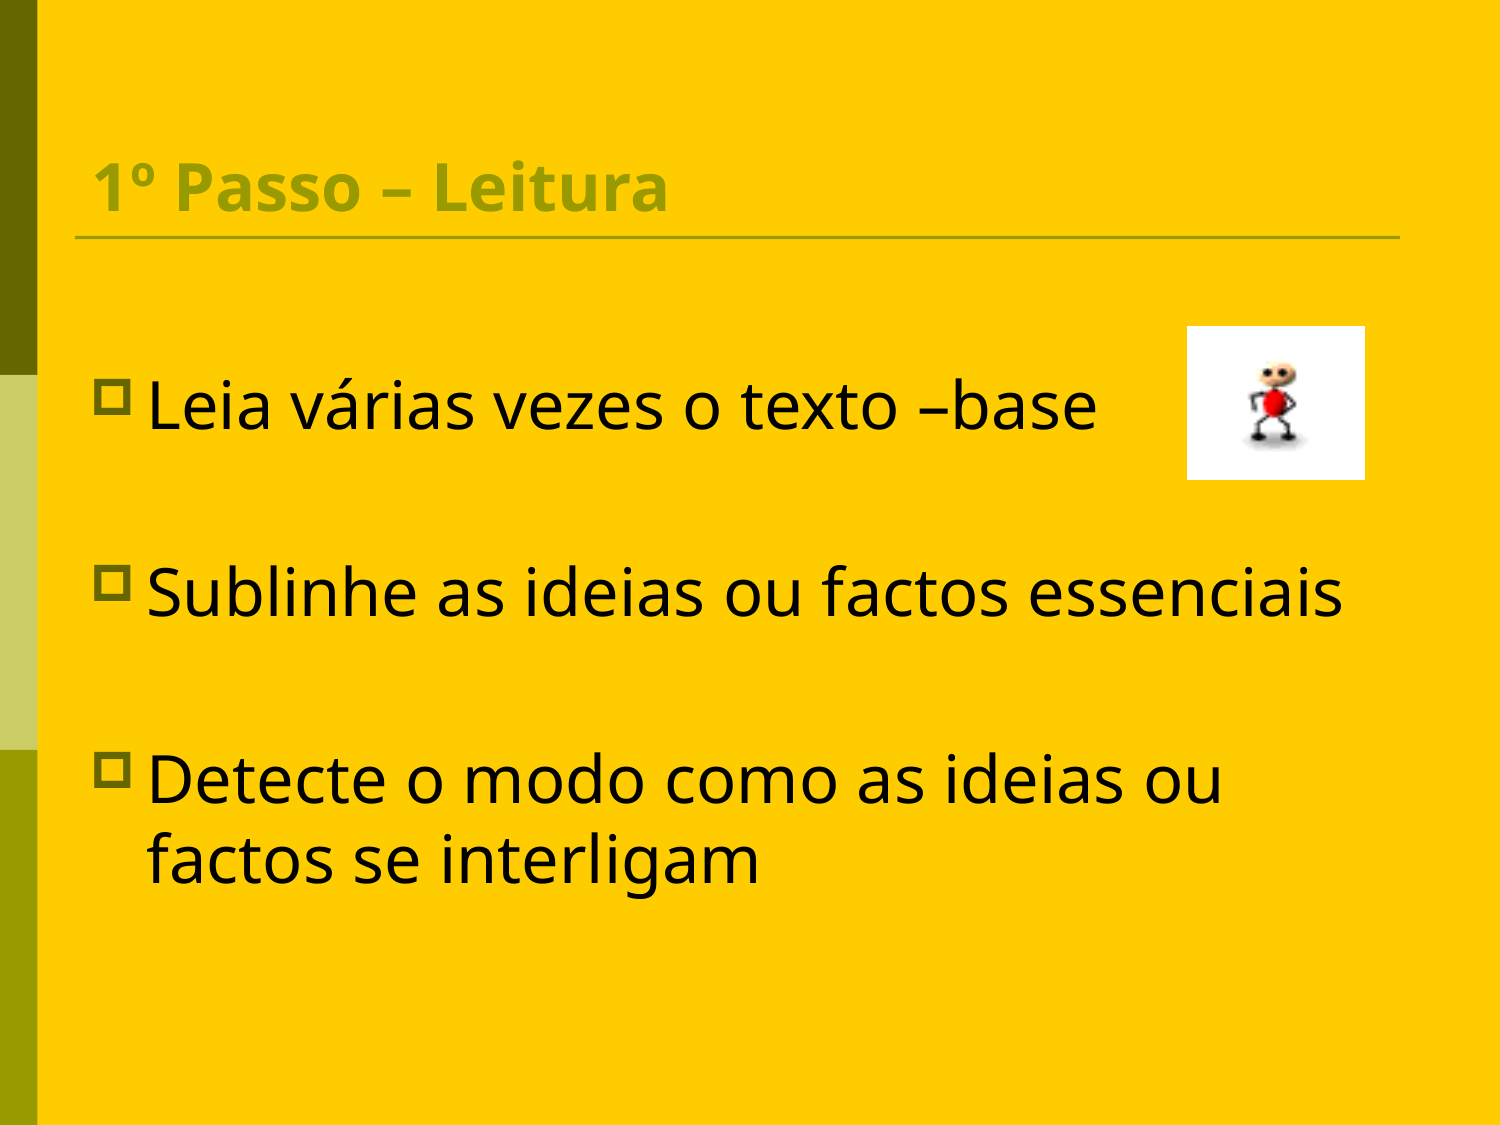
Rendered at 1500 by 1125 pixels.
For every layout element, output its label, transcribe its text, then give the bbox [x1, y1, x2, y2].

list Leia várias vezes o texto –base Sublinhe as ideias ou factos essenciais Detecte o modo como as ideias ou factos se interligam [74, 262, 1426, 1006]
picture [1186, 326, 1365, 480]
title 1º Passo – Leitura [76, 54, 1428, 313]
